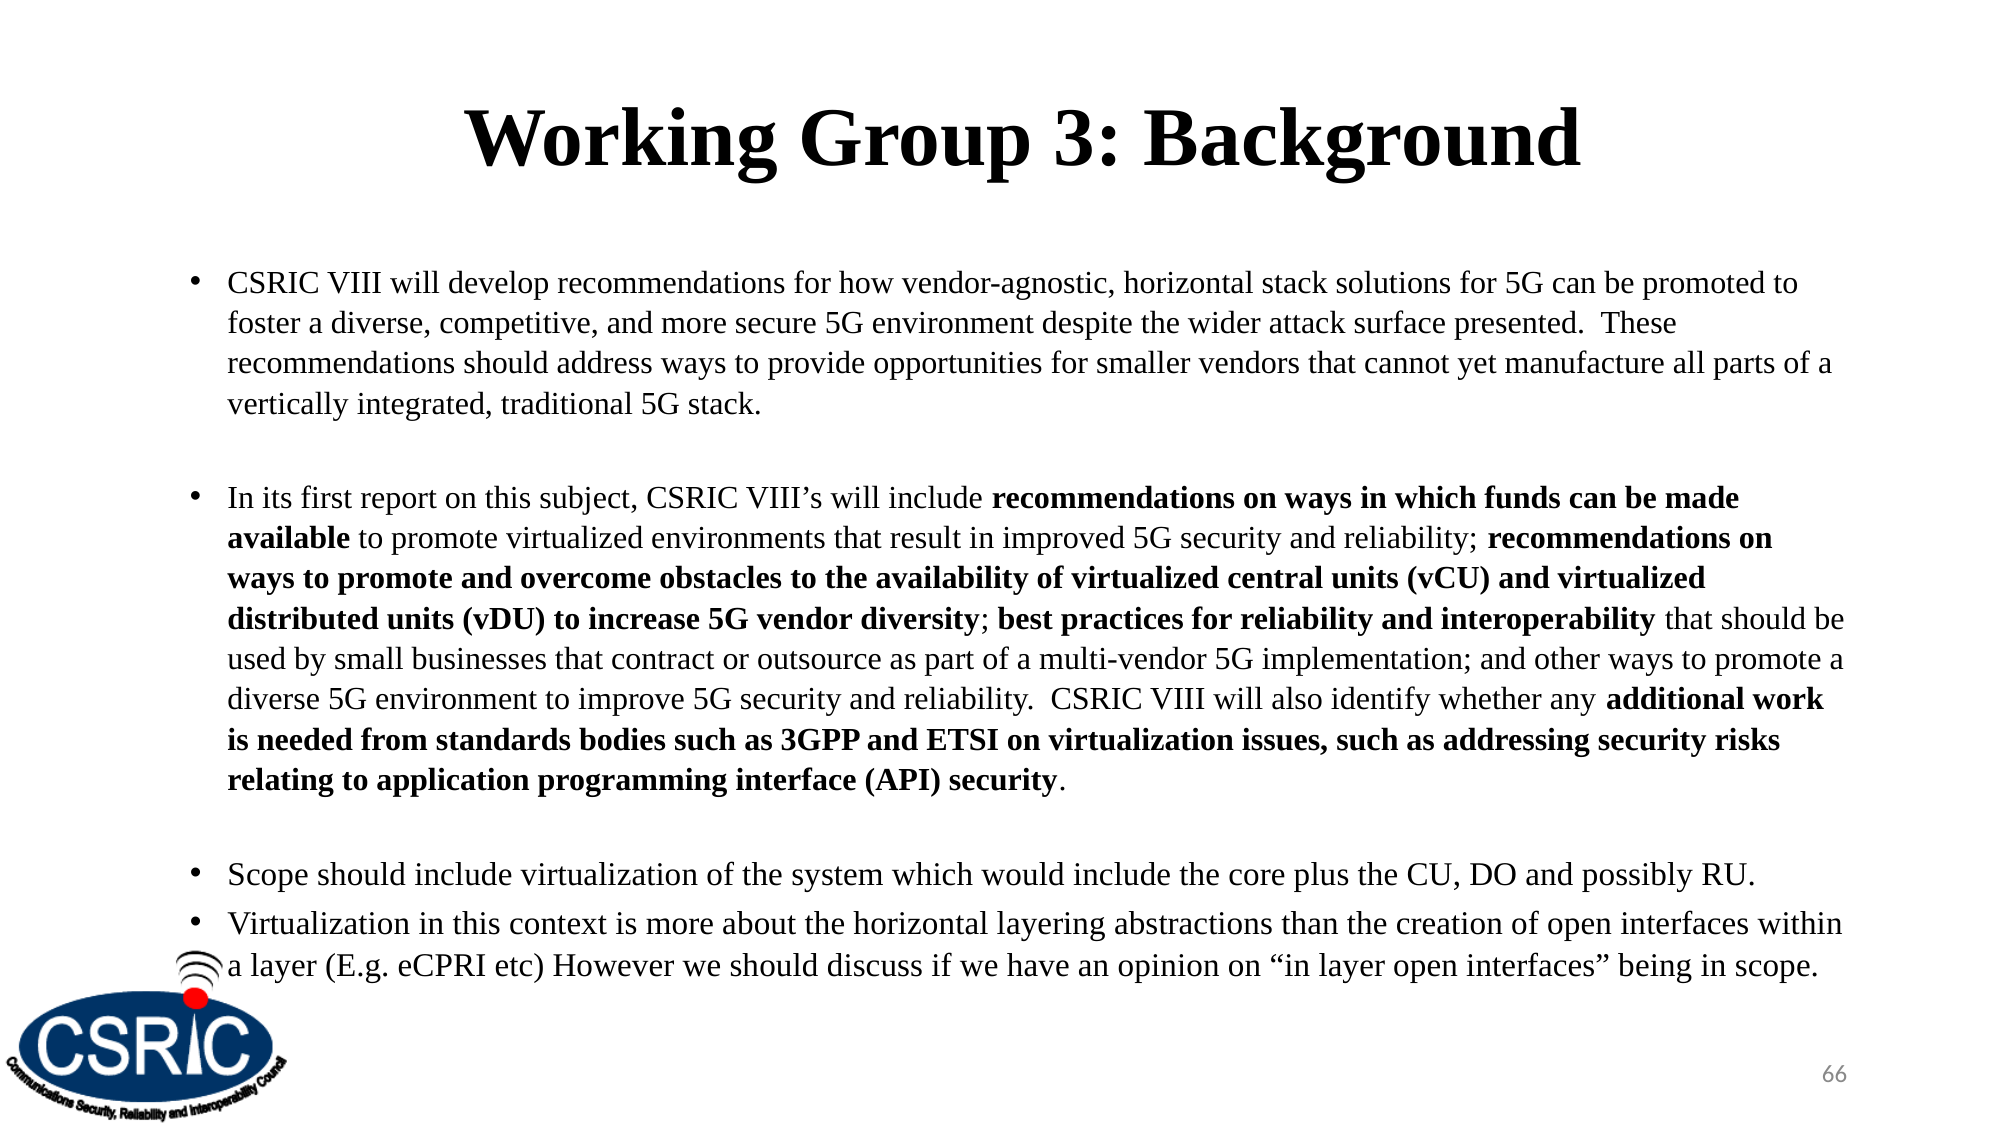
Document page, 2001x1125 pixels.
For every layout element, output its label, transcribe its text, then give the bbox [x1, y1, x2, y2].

slide_number 66 [1412, 1042, 1863, 1103]
title Working Group 3: Background [324, 45, 1721, 233]
picture [0, 946, 294, 1125]
list CSRIC VIII will develop recommendations for how vendor-agnostic, horizontal stack solutions for 5G can be promoted to foster a diverse, competitive, and more secure 5G environment despite the wider attack surface presented. These recommendations should address ways to provide opportunities for smaller vendors that cannot yet manufacture all parts of a vertically integrated, traditional 5G stack. In its first report on this subject, CSRIC VIII’s will include recommendations on ways in which funds can be made available to promote virtualized environments that result in improved 5G security and reliability; recommendations on ways to promote and overcome obstacles to the availability of virtualized central units (vCU) and virtualized distributed units (vDU) to increase 5G vendor diversity; best practices for reliability and interoperability that should be used by small businesses that contract or outsource as part of a multi-vendor 5G implementation; and other ways to promote a diverse 5G environment to improve 5G security and reliability. CSRIC VIII will also identify whether any additional work is needed from standards bodies such as 3GPP and ETSI on virtualization issues, such as addressing security risks relating to application programming interface (API) security. Scope should include virtualization of the system which would include the core plus the CU, DO and possibly RU. Virtualization in this context is more about the horizontal layering abstractions than the creation of open interfaces within a layer (E.g. eCPRI etc) However we should discuss if we have an opinion on “in layer open interfaces” being in scope. [137, 251, 1863, 1014]
